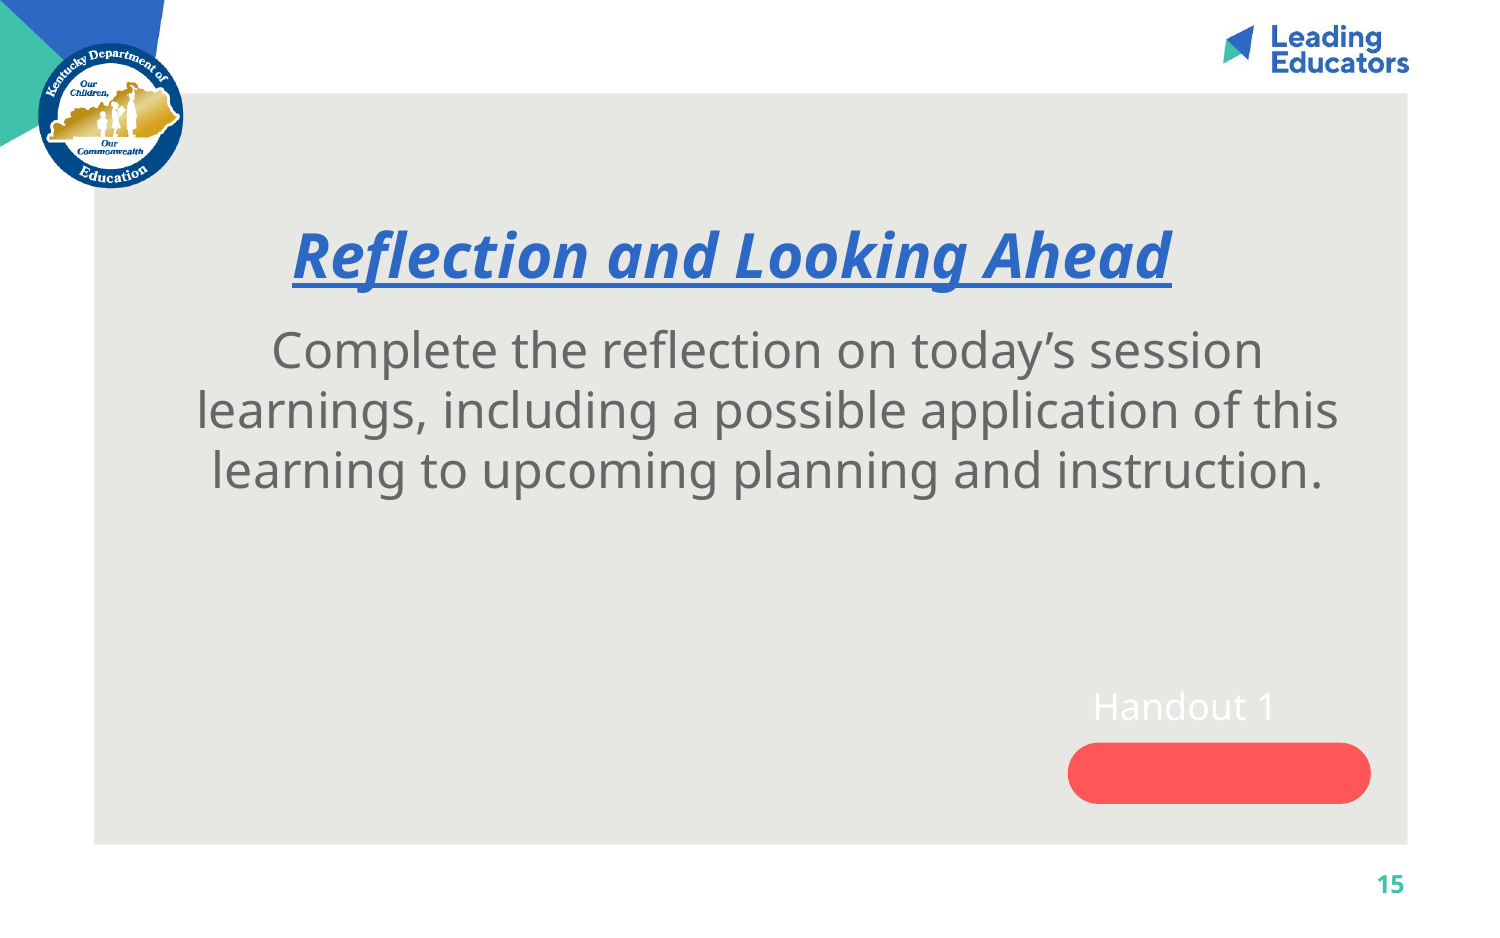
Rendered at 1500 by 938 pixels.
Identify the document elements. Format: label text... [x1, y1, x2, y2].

title Reflection and Looking Ahead [94, 189, 1385, 317]
text_box 15 [1149, 849, 1480, 922]
text_box Handout 1 [1067, 742, 1371, 804]
picture [0, 0, 1500, 938]
text_box Complete the reflection on today’s session learnings, including a possible application of this learning to upcoming planning and instruction. [151, 303, 1385, 605]
